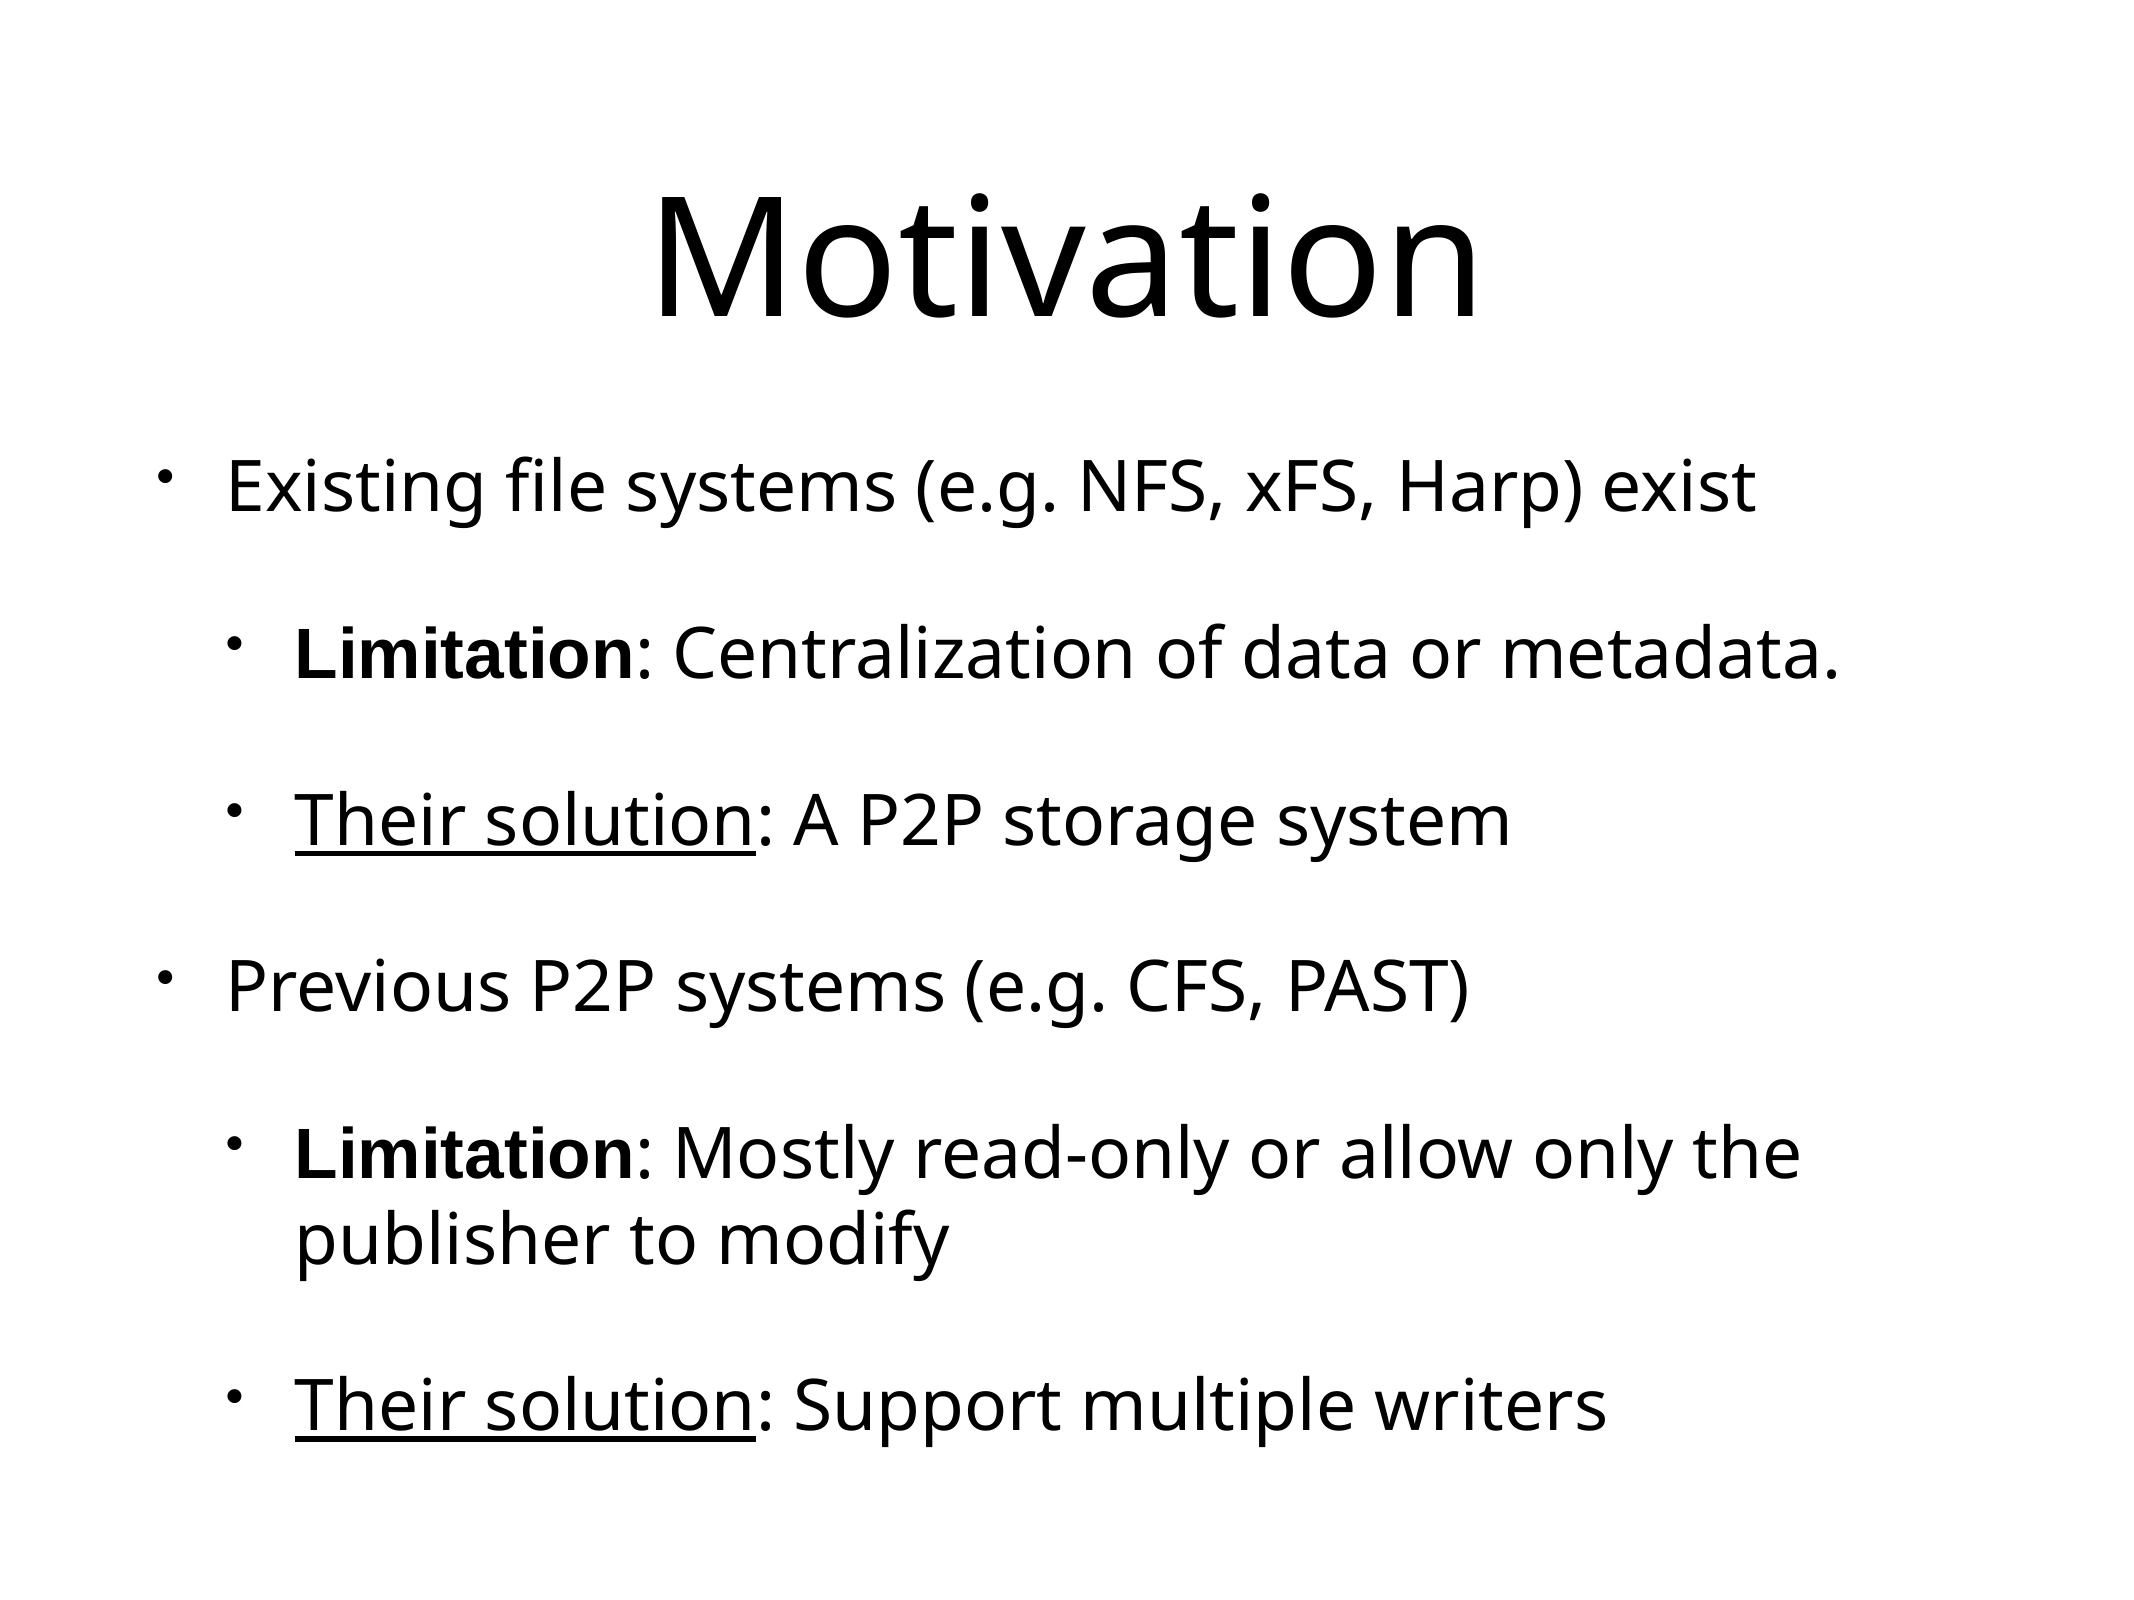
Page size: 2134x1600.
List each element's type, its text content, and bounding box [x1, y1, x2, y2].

title Motivation [155, 72, 1978, 426]
list Existing file systems (e.g. NFS, xFS, Harp) exist Limitation: Centralization of data or metadata. Their solution: A P2P storage system Previous P2P systems (e.g. CFS, PAST) Limitation: Mostly read-only or allow only the publisher to modify Their solution: Support multiple writers [155, 426, 1978, 1459]
